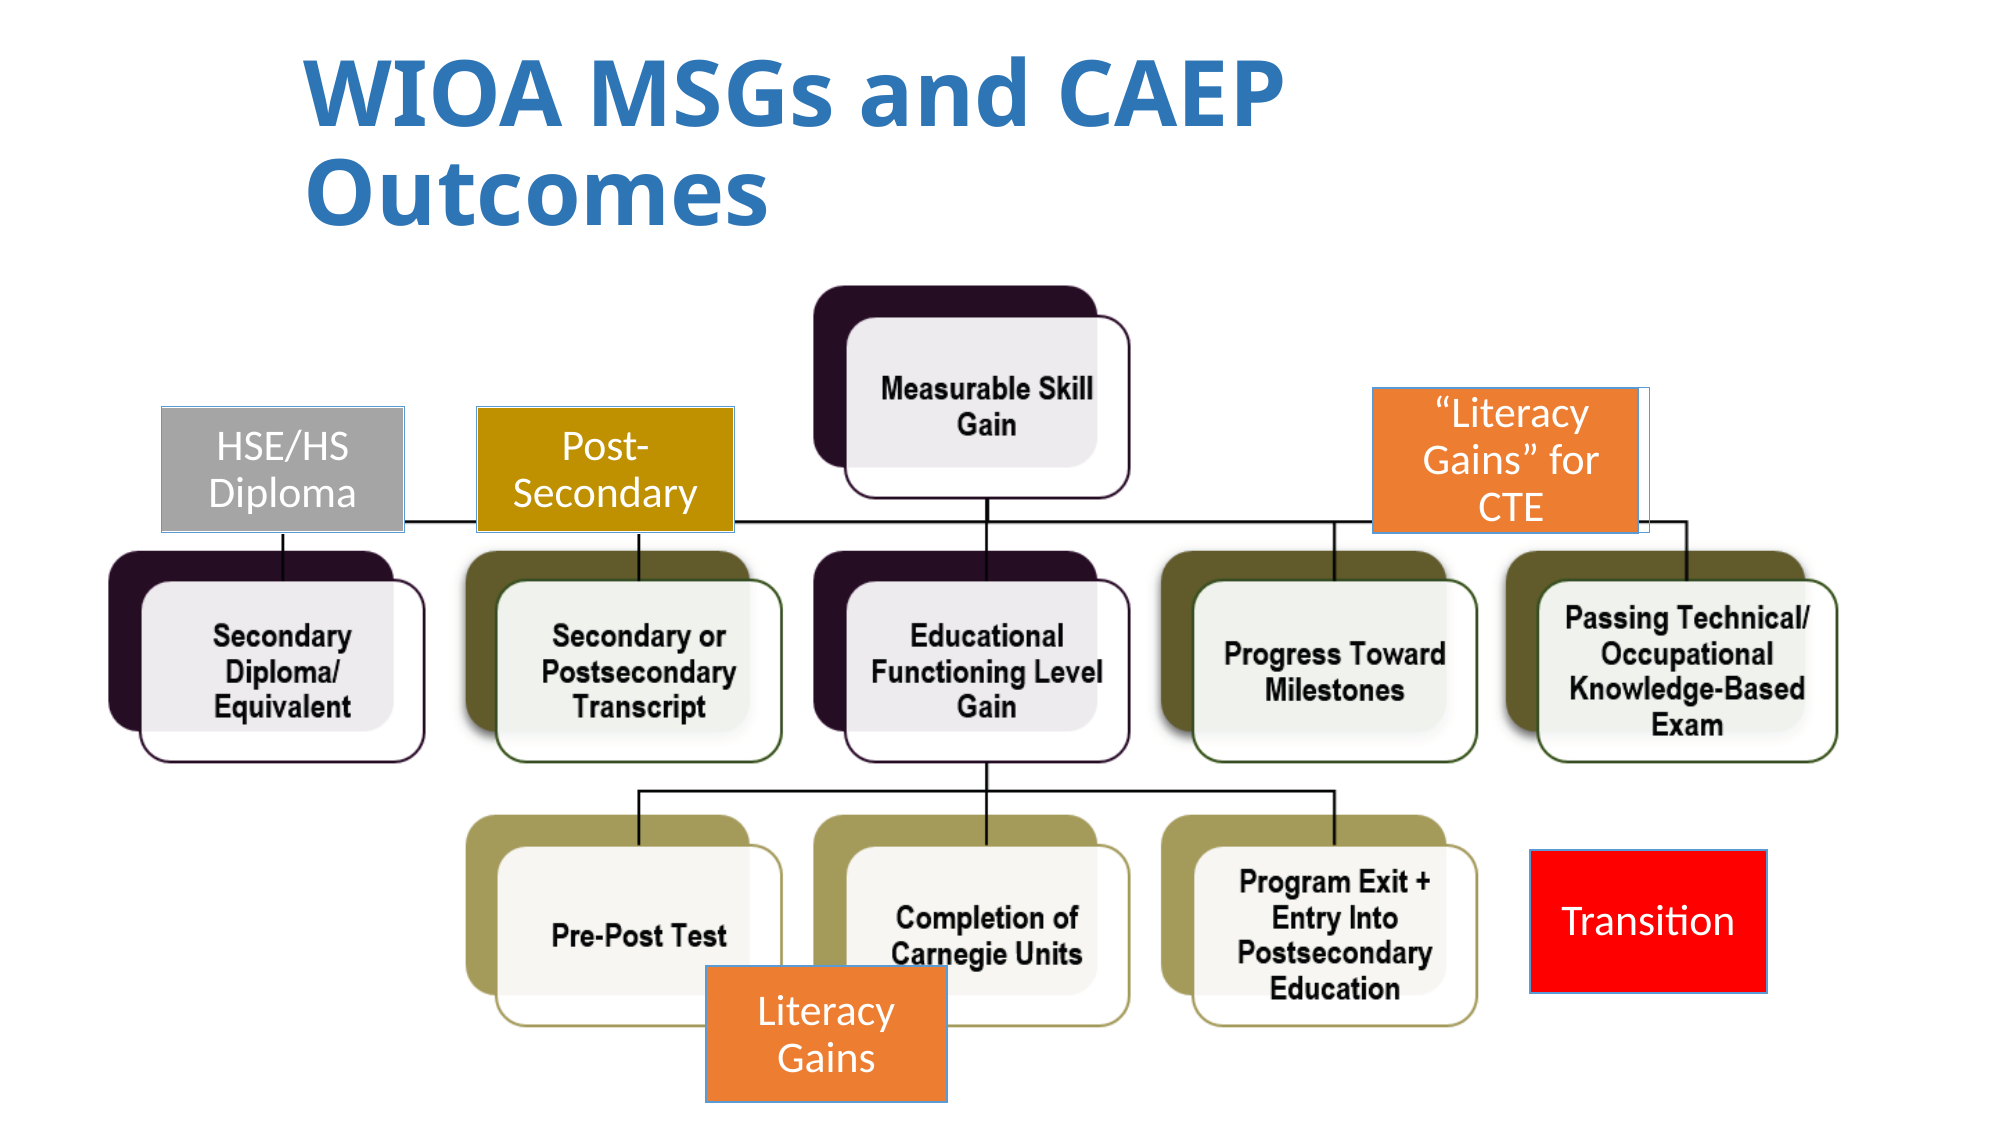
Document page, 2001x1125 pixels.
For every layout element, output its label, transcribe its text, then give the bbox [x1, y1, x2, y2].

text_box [161, 406, 405, 533]
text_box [706, 966, 947, 1103]
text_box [1529, 850, 1768, 993]
title WIOA MSGs and CAEP Outcomes [288, 37, 1570, 255]
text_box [1372, 387, 1650, 533]
picture [103, 276, 1850, 1057]
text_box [476, 406, 735, 533]
